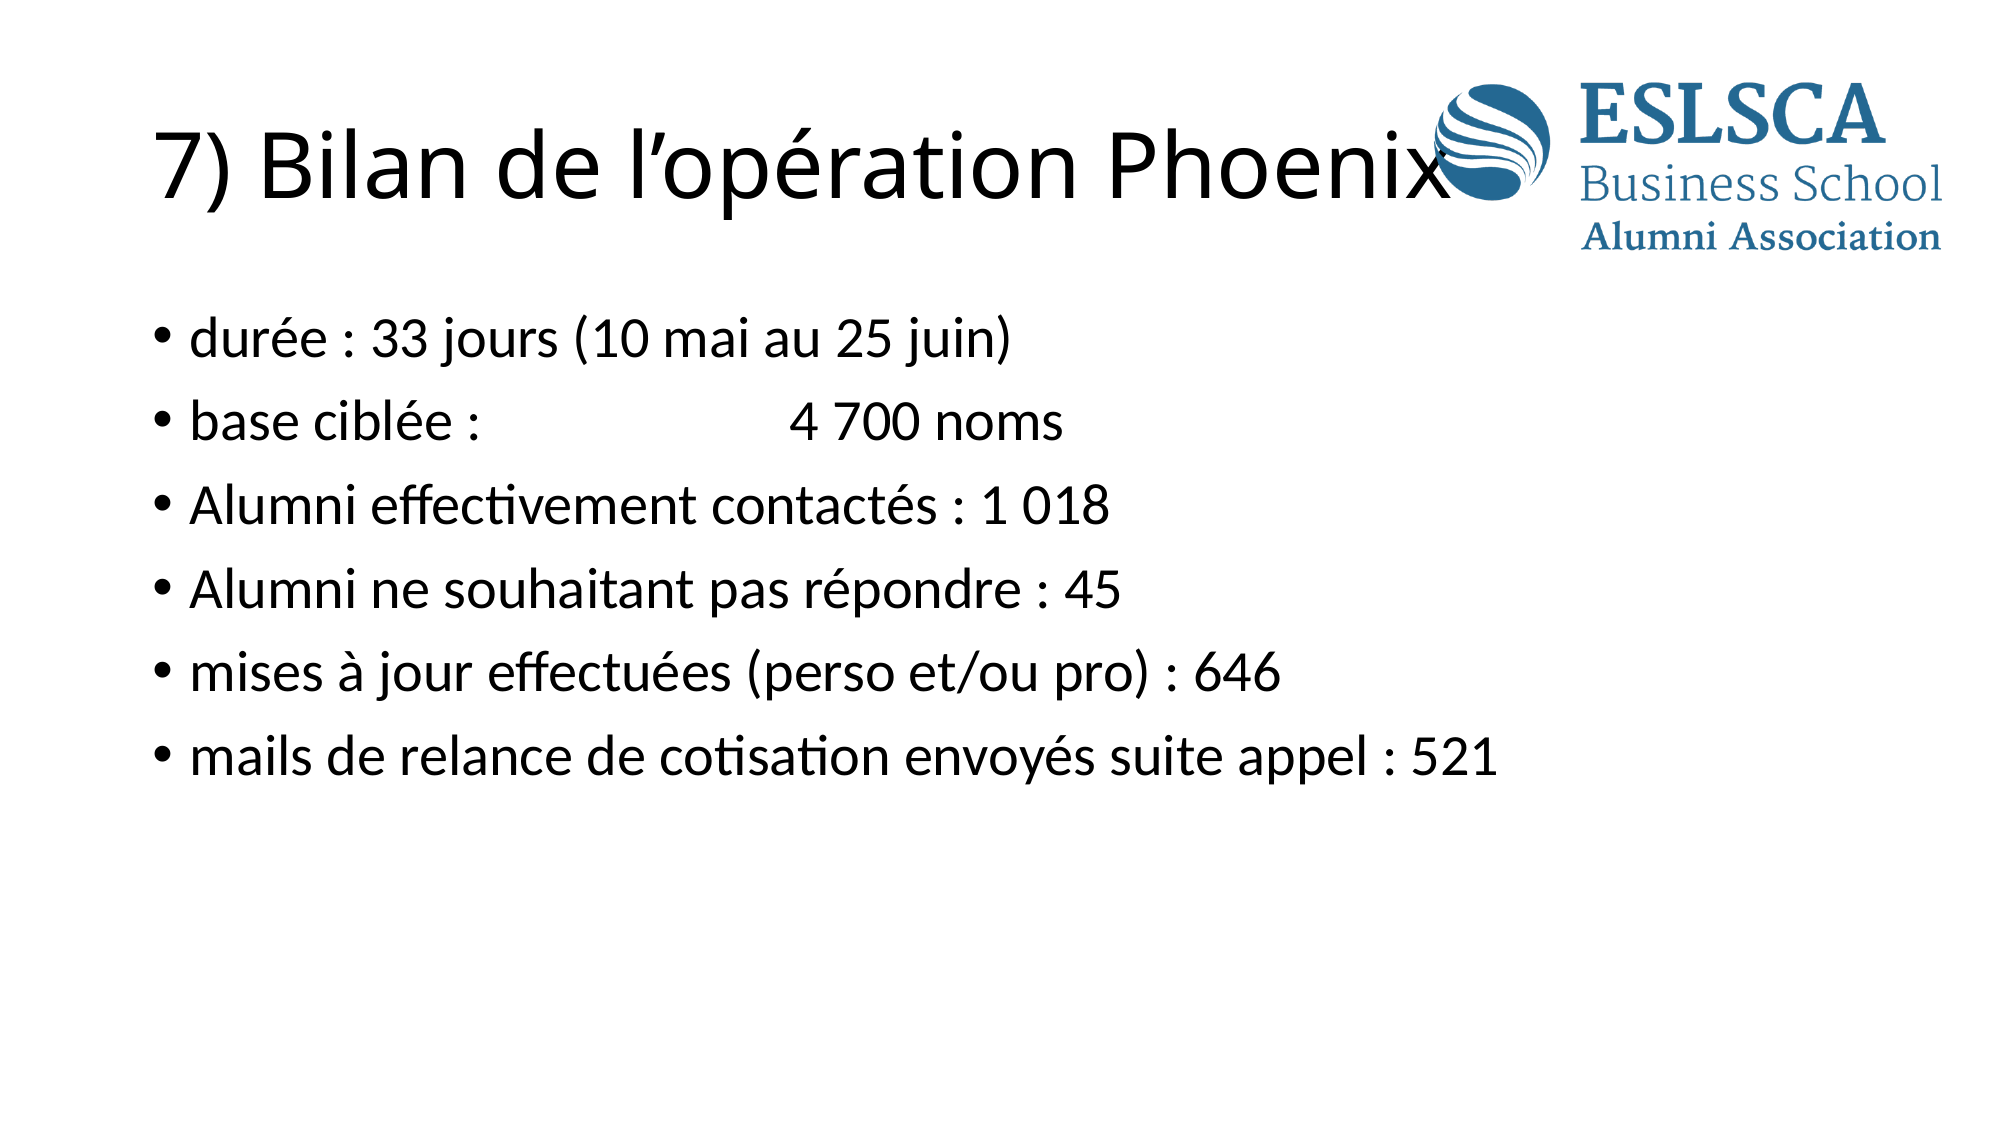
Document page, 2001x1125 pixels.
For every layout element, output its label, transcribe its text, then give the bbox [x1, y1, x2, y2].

list durée : 33 jours (10 mai au 25 juin) base ciblée : 4 700 noms Alumni effectivement contactés : 1 018 Alumni ne souhaitant pas répondre : 45 mises à jour effectuées (perso et/ou pro) : 646 mails de relance de cotisation envoyés suite appel : 521 [137, 299, 1863, 1014]
picture [1418, 46, 1969, 291]
title 7) Bilan de l’opération Phoenix [137, 59, 1418, 278]
